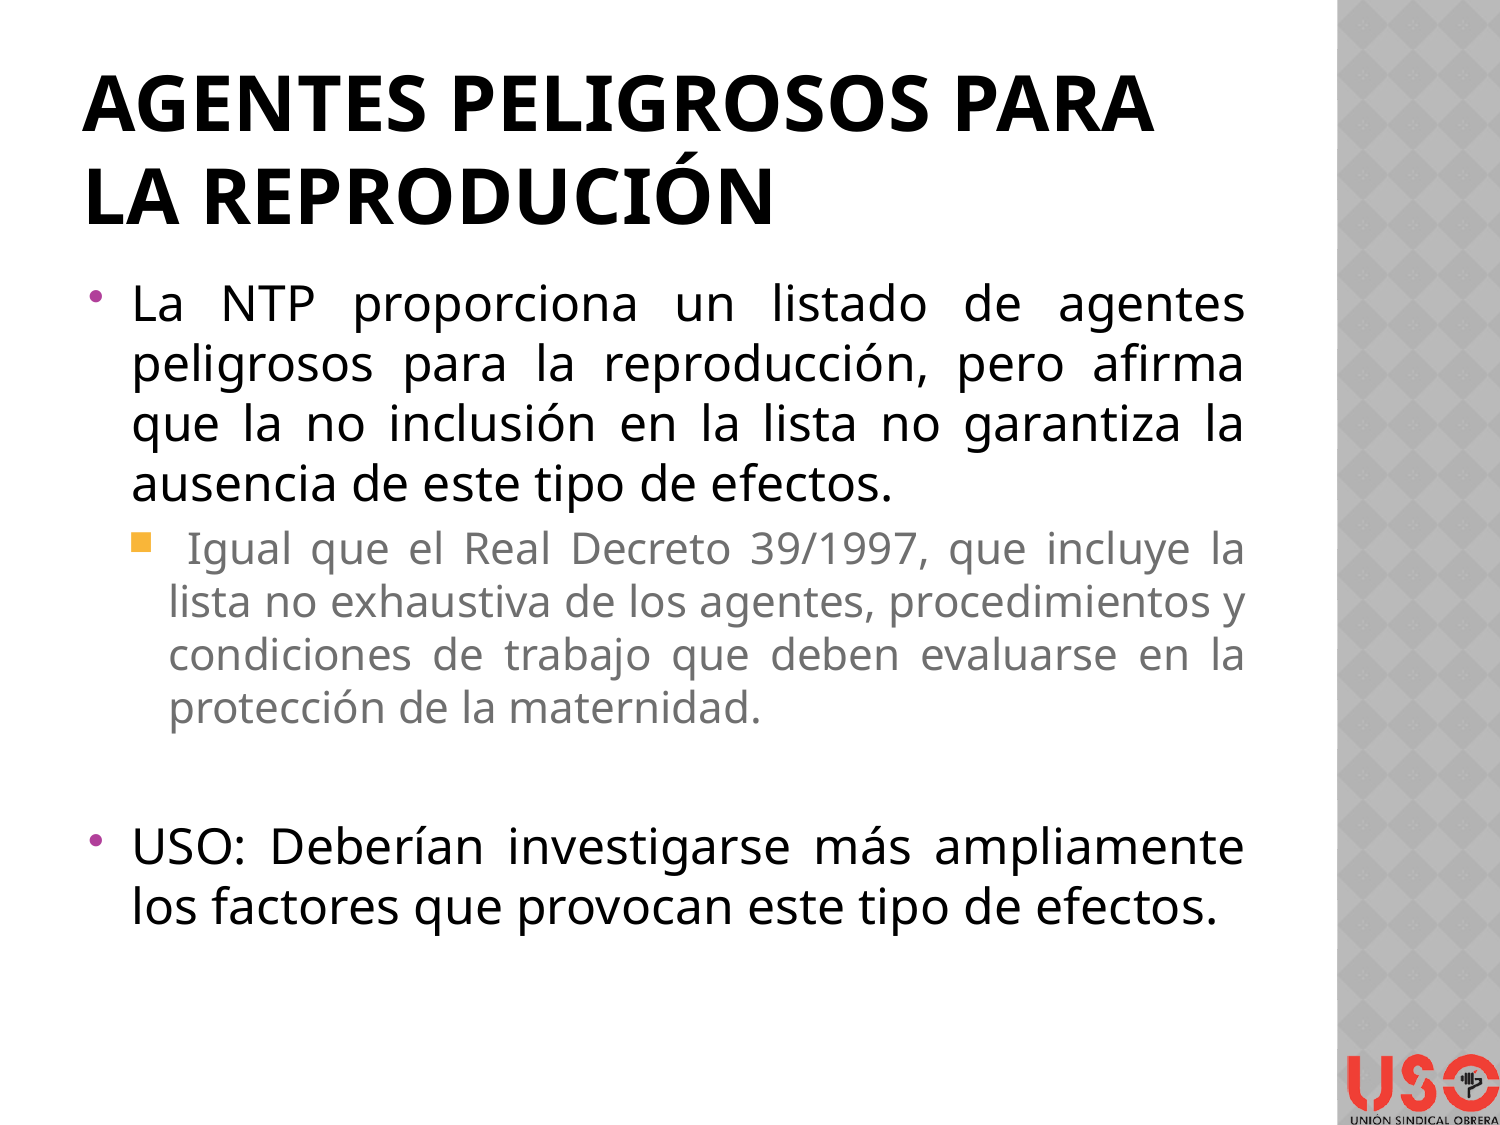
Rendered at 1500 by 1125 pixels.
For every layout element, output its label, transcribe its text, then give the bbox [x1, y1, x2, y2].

picture [1347, 1054, 1500, 1125]
title Agentes peligrosos para la reprodución [75, 52, 1263, 240]
list La NTP proporciona un listado de agentes peligrosos para la reproducción, pero afirma que la no inclusión en la lista no garantiza la ausencia de este tipo de efectos. Igual que el Real Decreto 39/1997, que incluye la lista no exhaustiva de los agentes, procedimientos y condiciones de trabajo que deben evaluarse en la protección de la maternidad. USO: Deberían investigarse más ampliamente los factores que provocan este tipo de efectos. [75, 264, 1263, 1059]
